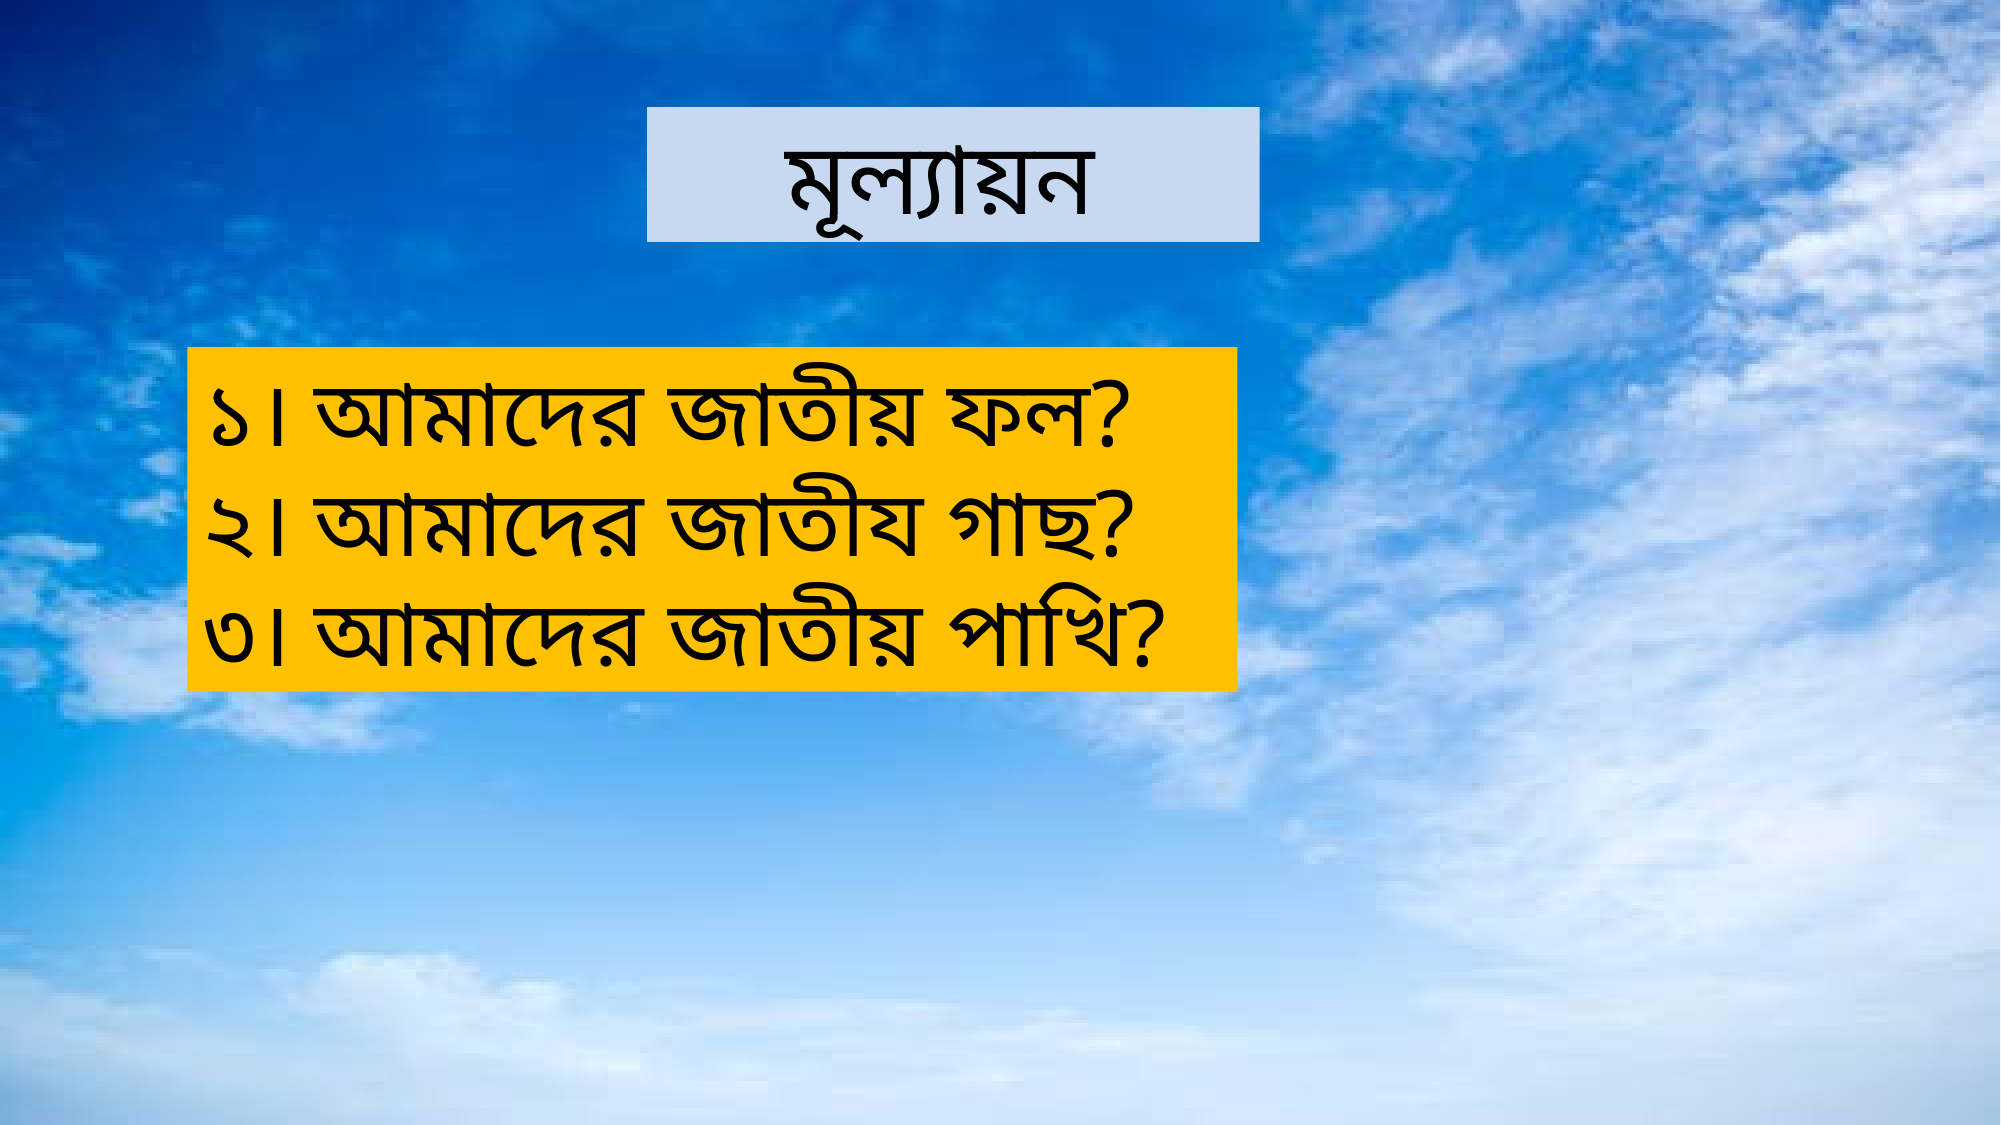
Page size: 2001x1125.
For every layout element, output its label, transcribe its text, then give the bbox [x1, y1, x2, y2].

text_box মূল্যায়ন [647, 107, 1260, 242]
text_box ১। আমাদের জাতীয় ফল? ২। আমাদের জাতীয গাছ? ৩। আমাদের জাতীয় পাখি? [187, 347, 1238, 692]
picture [0, 0, 2001, 1125]
